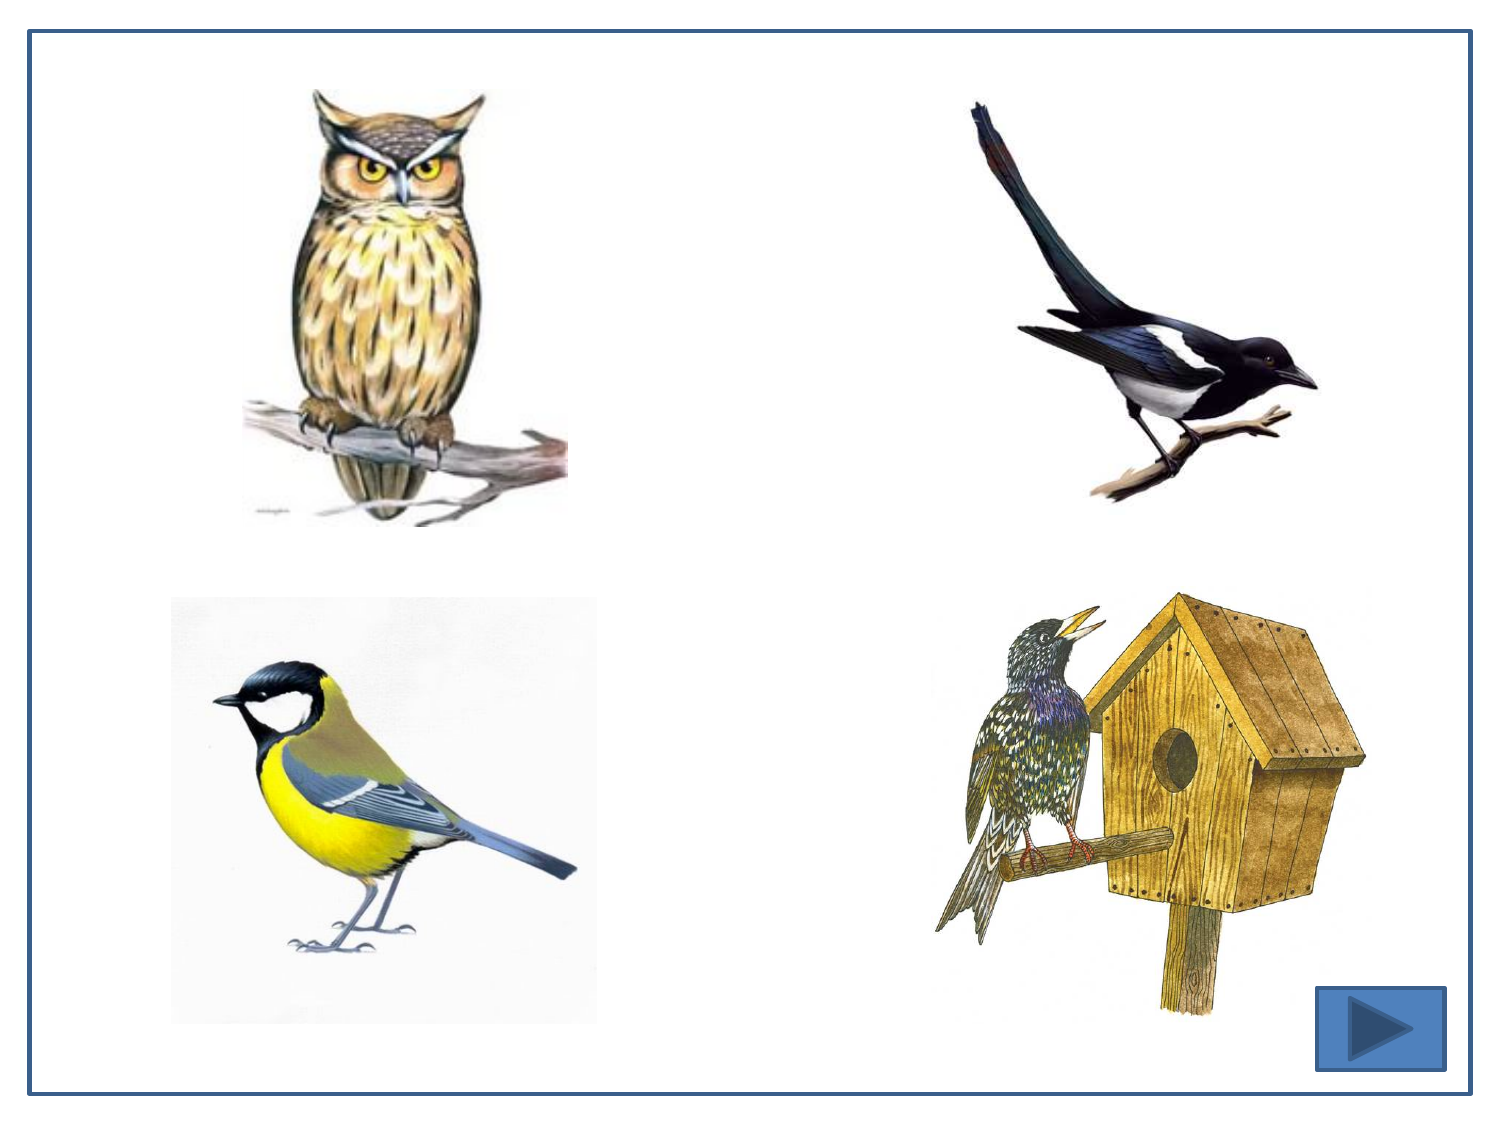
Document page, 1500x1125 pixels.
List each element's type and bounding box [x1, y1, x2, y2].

text_box [27, 29, 1473, 1096]
picture [241, 89, 568, 528]
picture [170, 597, 597, 1024]
picture [930, 585, 1372, 1024]
picture [938, 89, 1364, 515]
